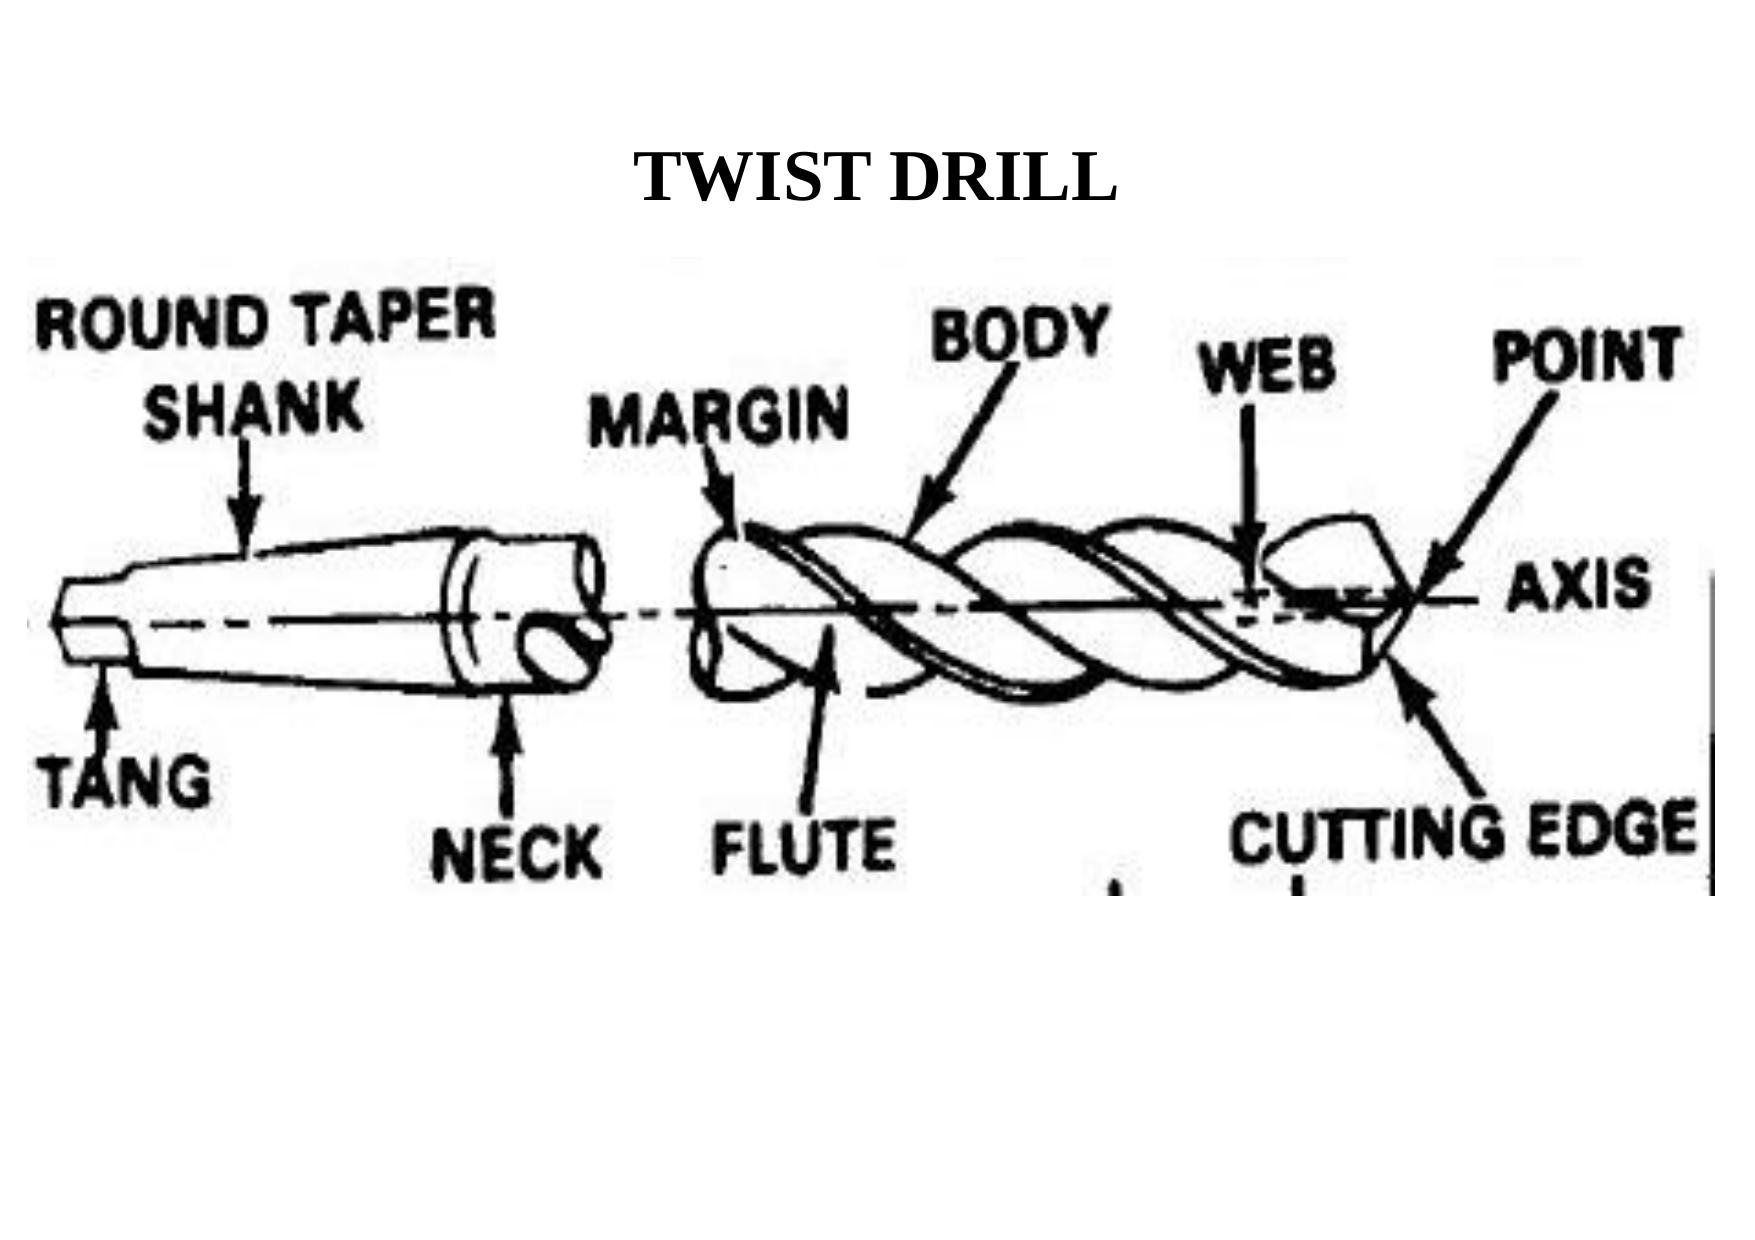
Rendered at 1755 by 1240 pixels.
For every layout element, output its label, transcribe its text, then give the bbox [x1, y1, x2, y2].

picture [26, 257, 1715, 896]
title TWIST DRILL [87, 127, 1667, 235]
